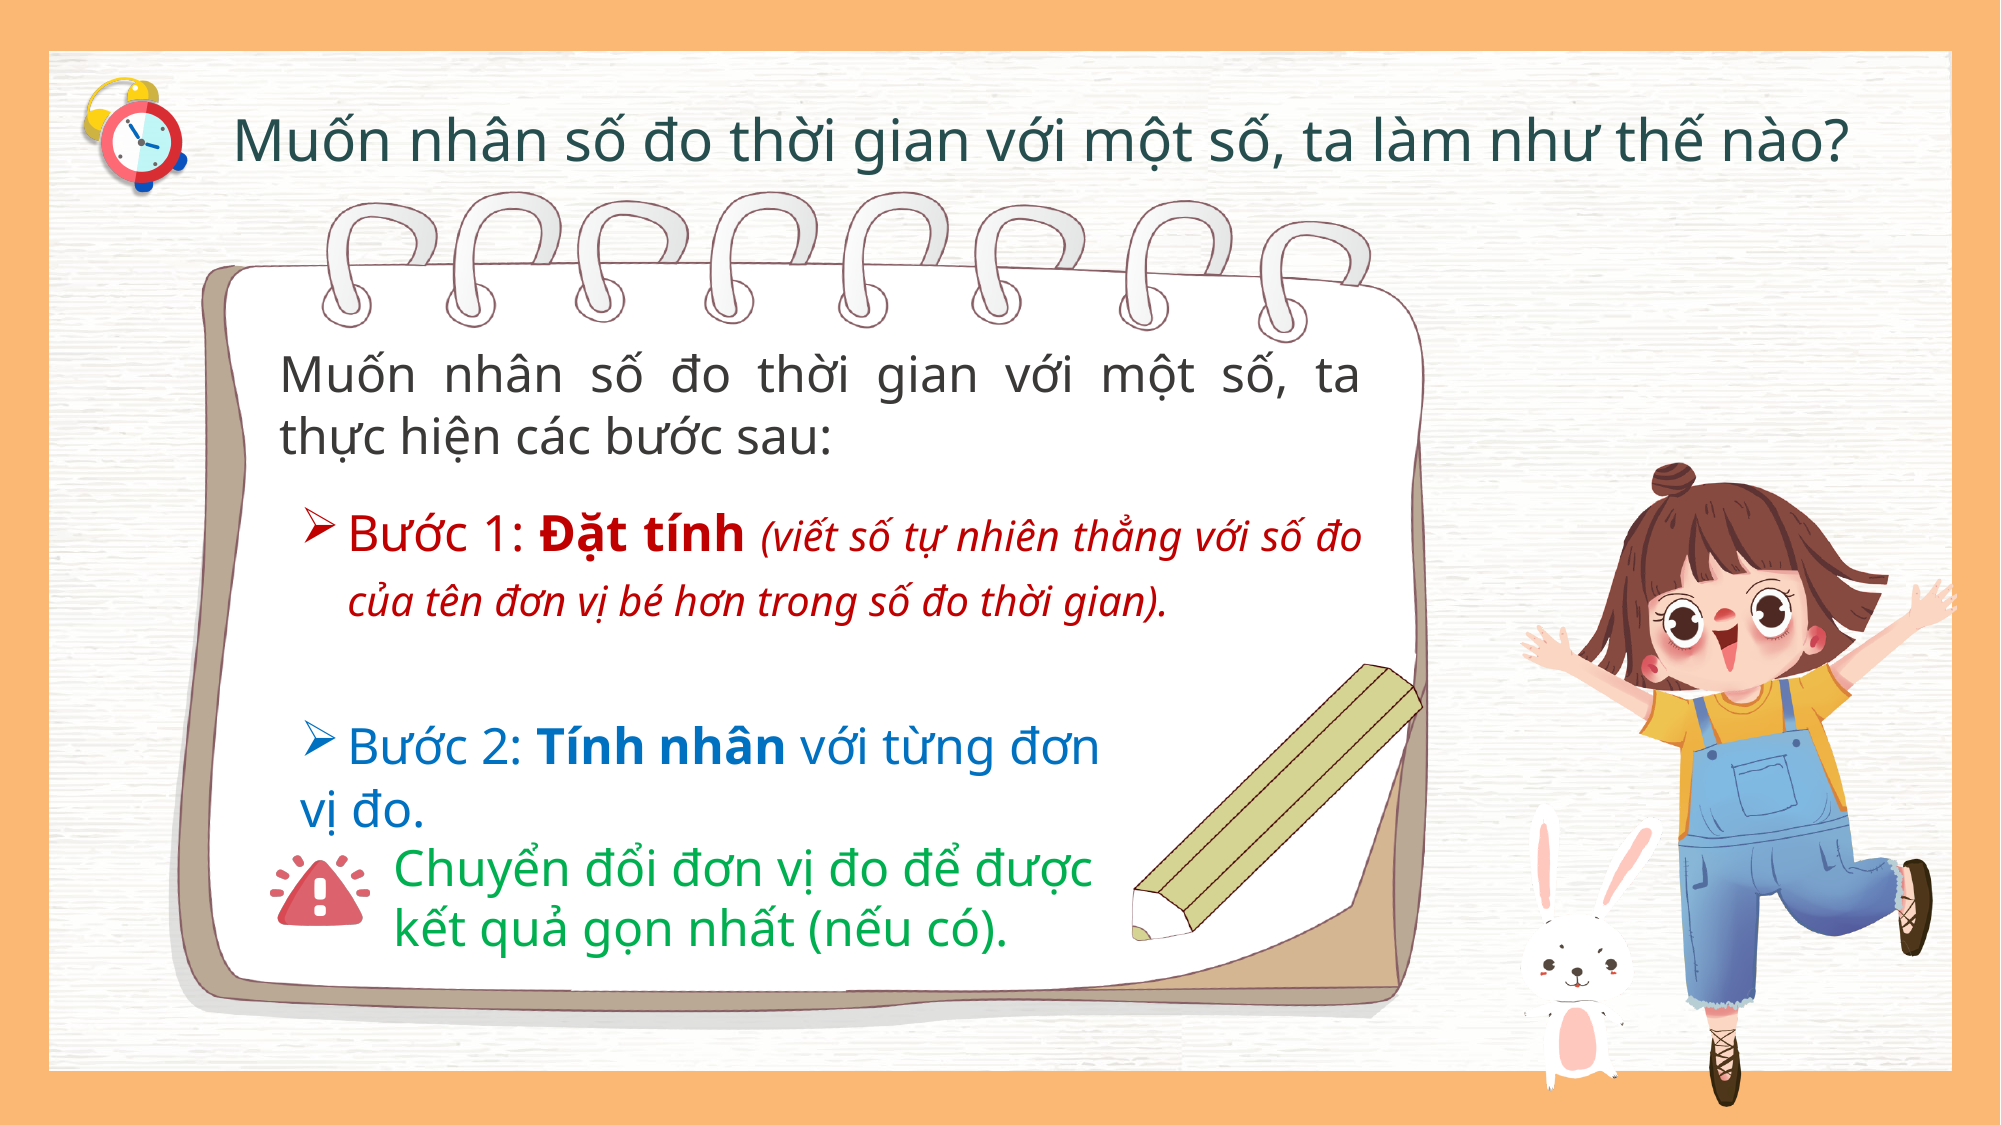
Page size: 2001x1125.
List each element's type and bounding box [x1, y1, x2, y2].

picture [49, 51, 1957, 1117]
text_box [0, 0, 2000, 1125]
